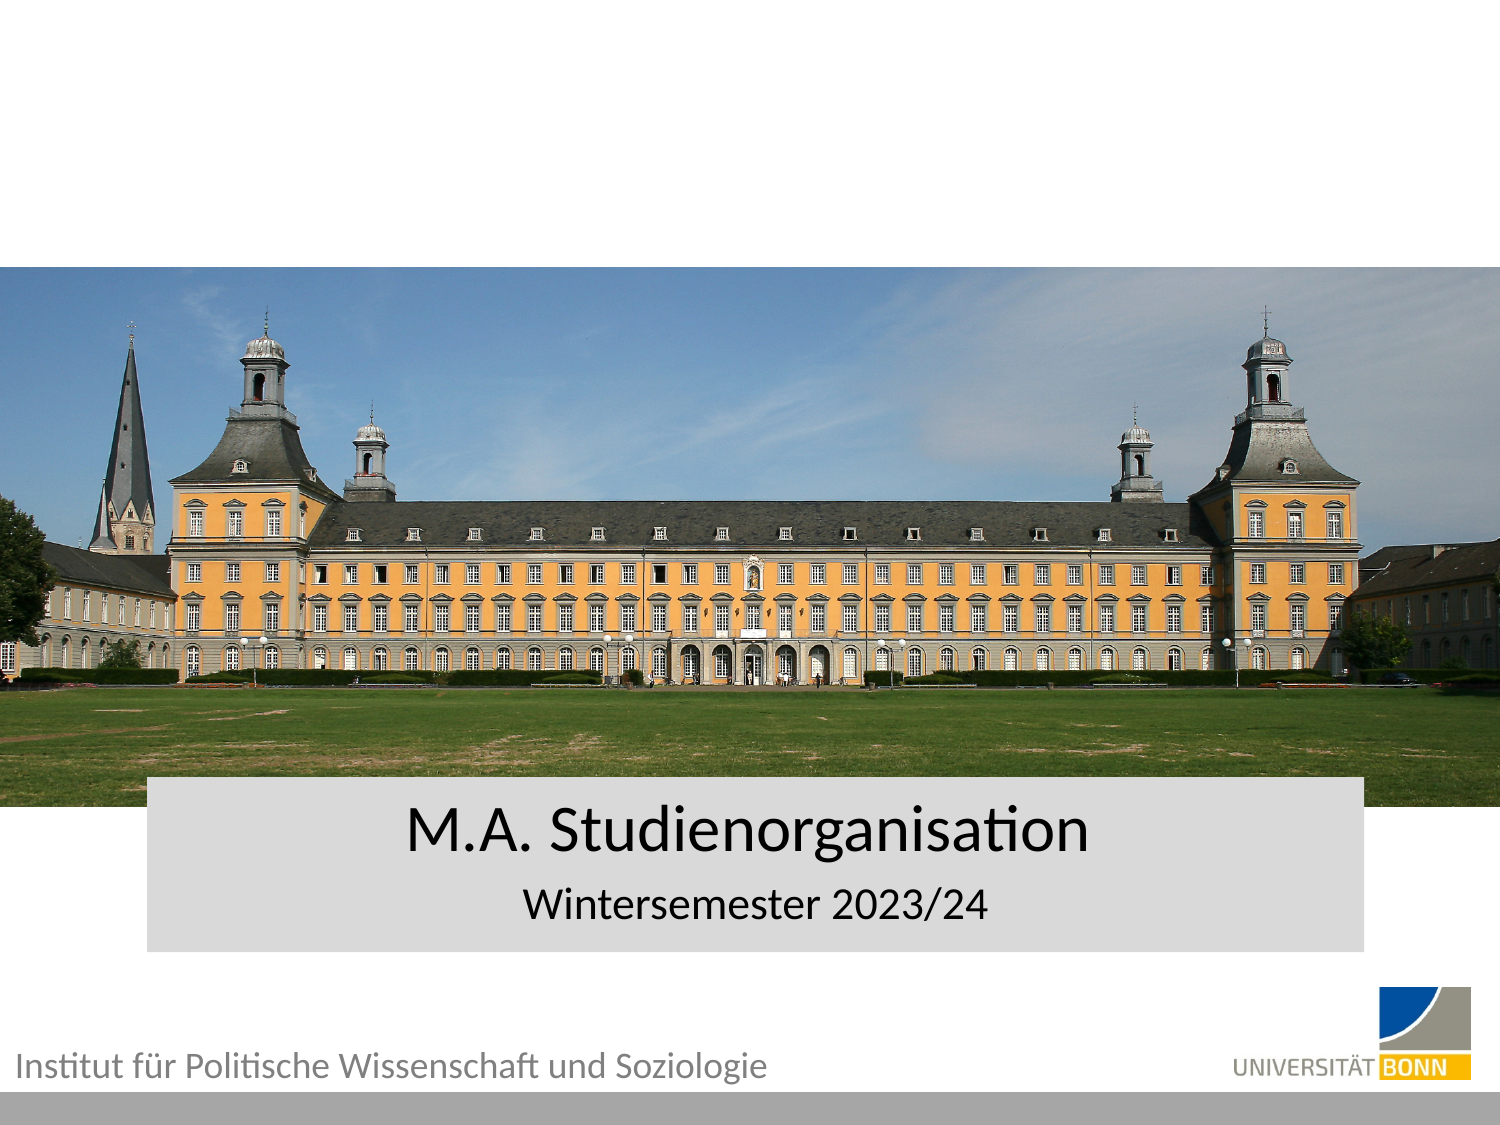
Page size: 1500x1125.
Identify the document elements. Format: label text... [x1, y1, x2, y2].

picture [1234, 987, 1471, 1080]
picture [0, 266, 1500, 807]
subtitle M.A. Studienorganisation Wintersemester 2023/24 [147, 816, 1365, 953]
